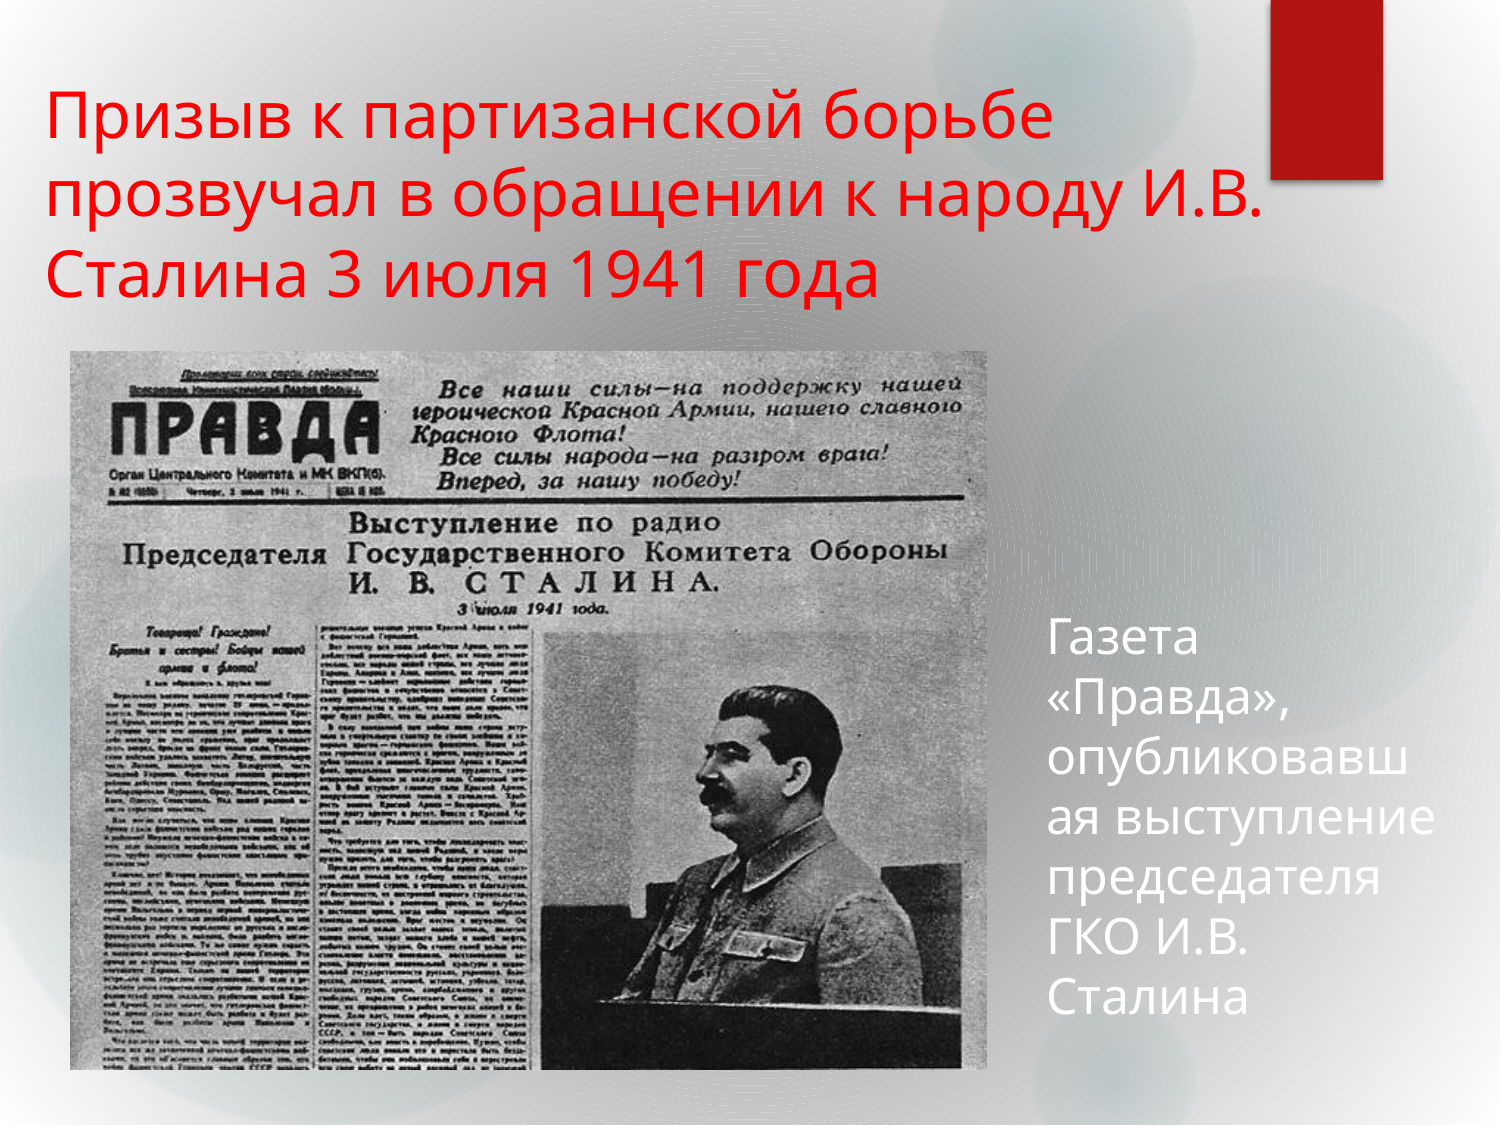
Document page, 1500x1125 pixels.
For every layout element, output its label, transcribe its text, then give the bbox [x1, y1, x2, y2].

text_box Газета «Правда», опубликовавшая выступление председателя ГКО И.В. Сталина [1031, 597, 1454, 1033]
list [70, 351, 987, 1071]
title Призыв к партизанской борьбе прозвучал в обращении к народу И.В. Сталина 3 июля 1941 года [29, 66, 1380, 325]
